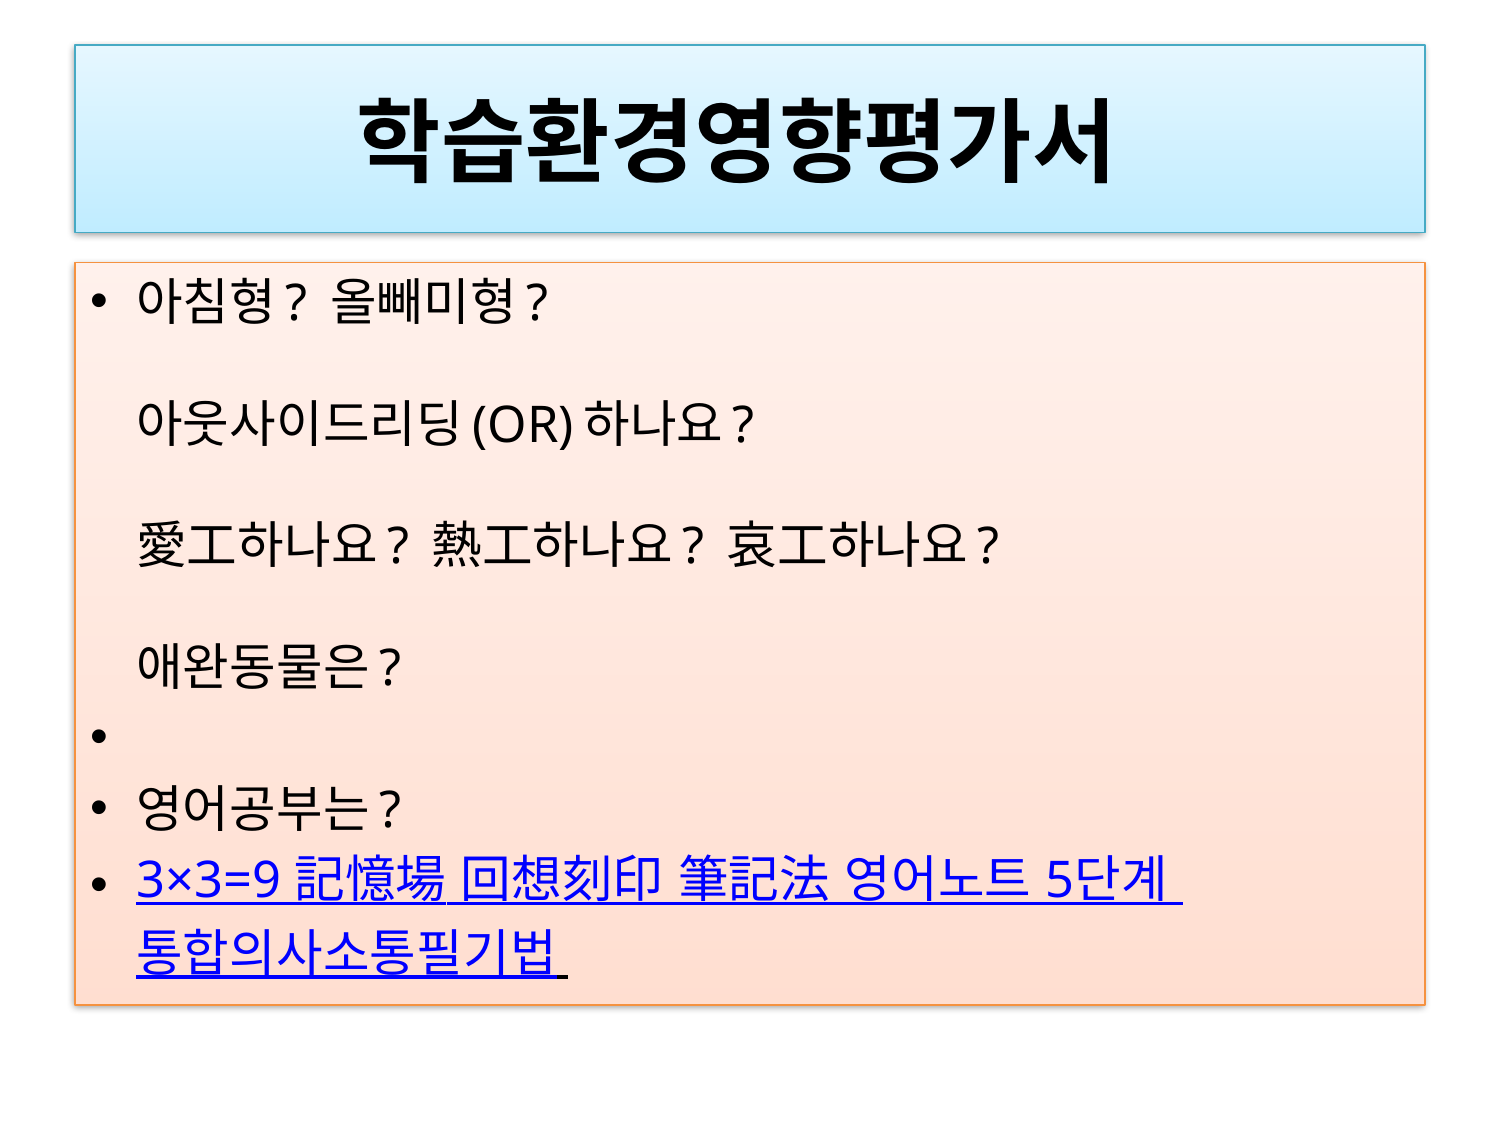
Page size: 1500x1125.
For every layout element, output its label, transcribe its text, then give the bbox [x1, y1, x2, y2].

title 학습환경영향평가서 [74, 44, 1426, 233]
list 아침형? 올빼미형? 아웃사이드리딩(OR)하나요? 愛工하나요? 熱工하나요? 哀工하나요? 애완동물은? 영어공부는? 3×3=9 記憶場 回想刻印 筆記法 영어노트 5단계 통합의사소통필기법 [74, 262, 1426, 1006]
